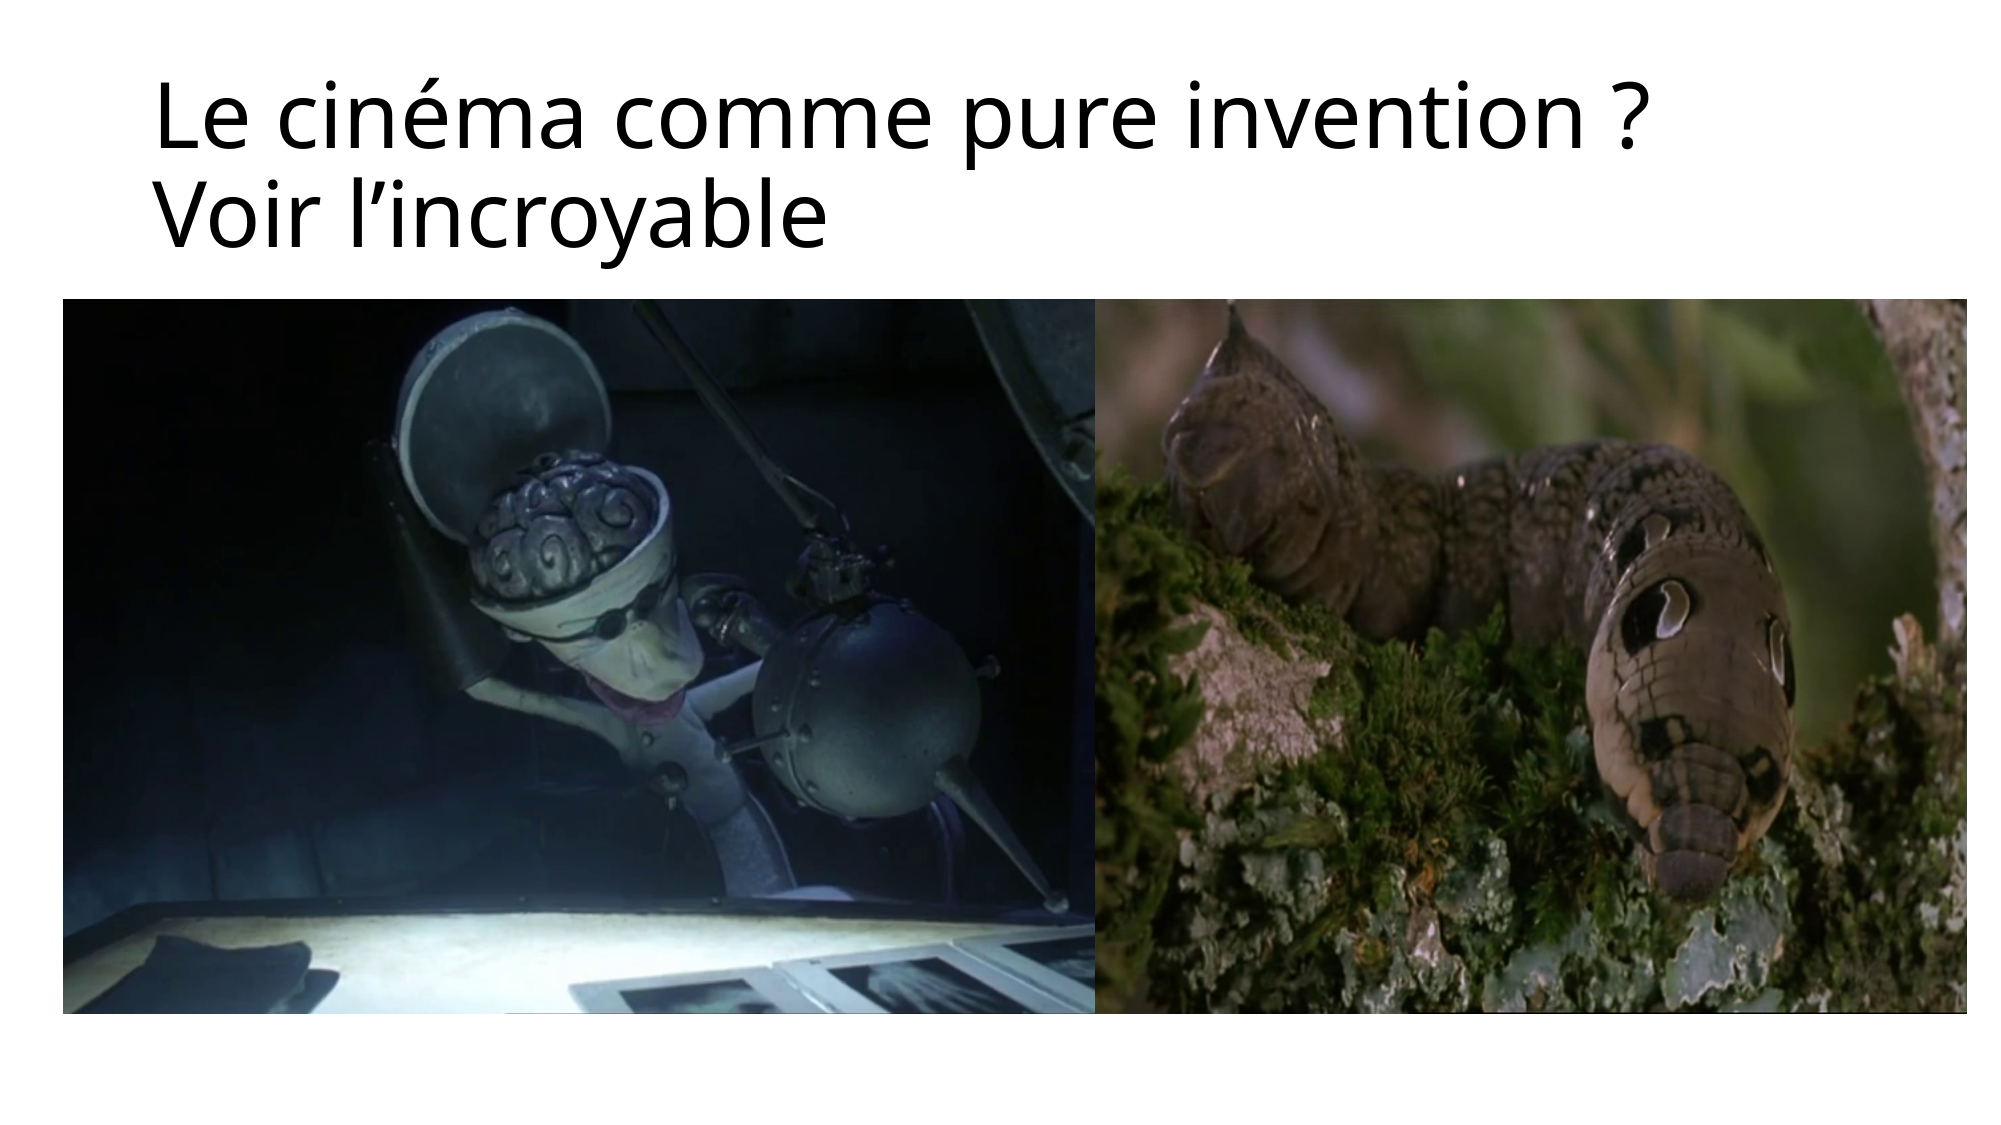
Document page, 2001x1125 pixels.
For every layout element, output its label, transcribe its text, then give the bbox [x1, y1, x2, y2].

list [63, 299, 1095, 1014]
picture [1095, 299, 1967, 1014]
title Le cinéma comme pure invention ? Voir l’incroyable [137, 59, 1863, 278]
